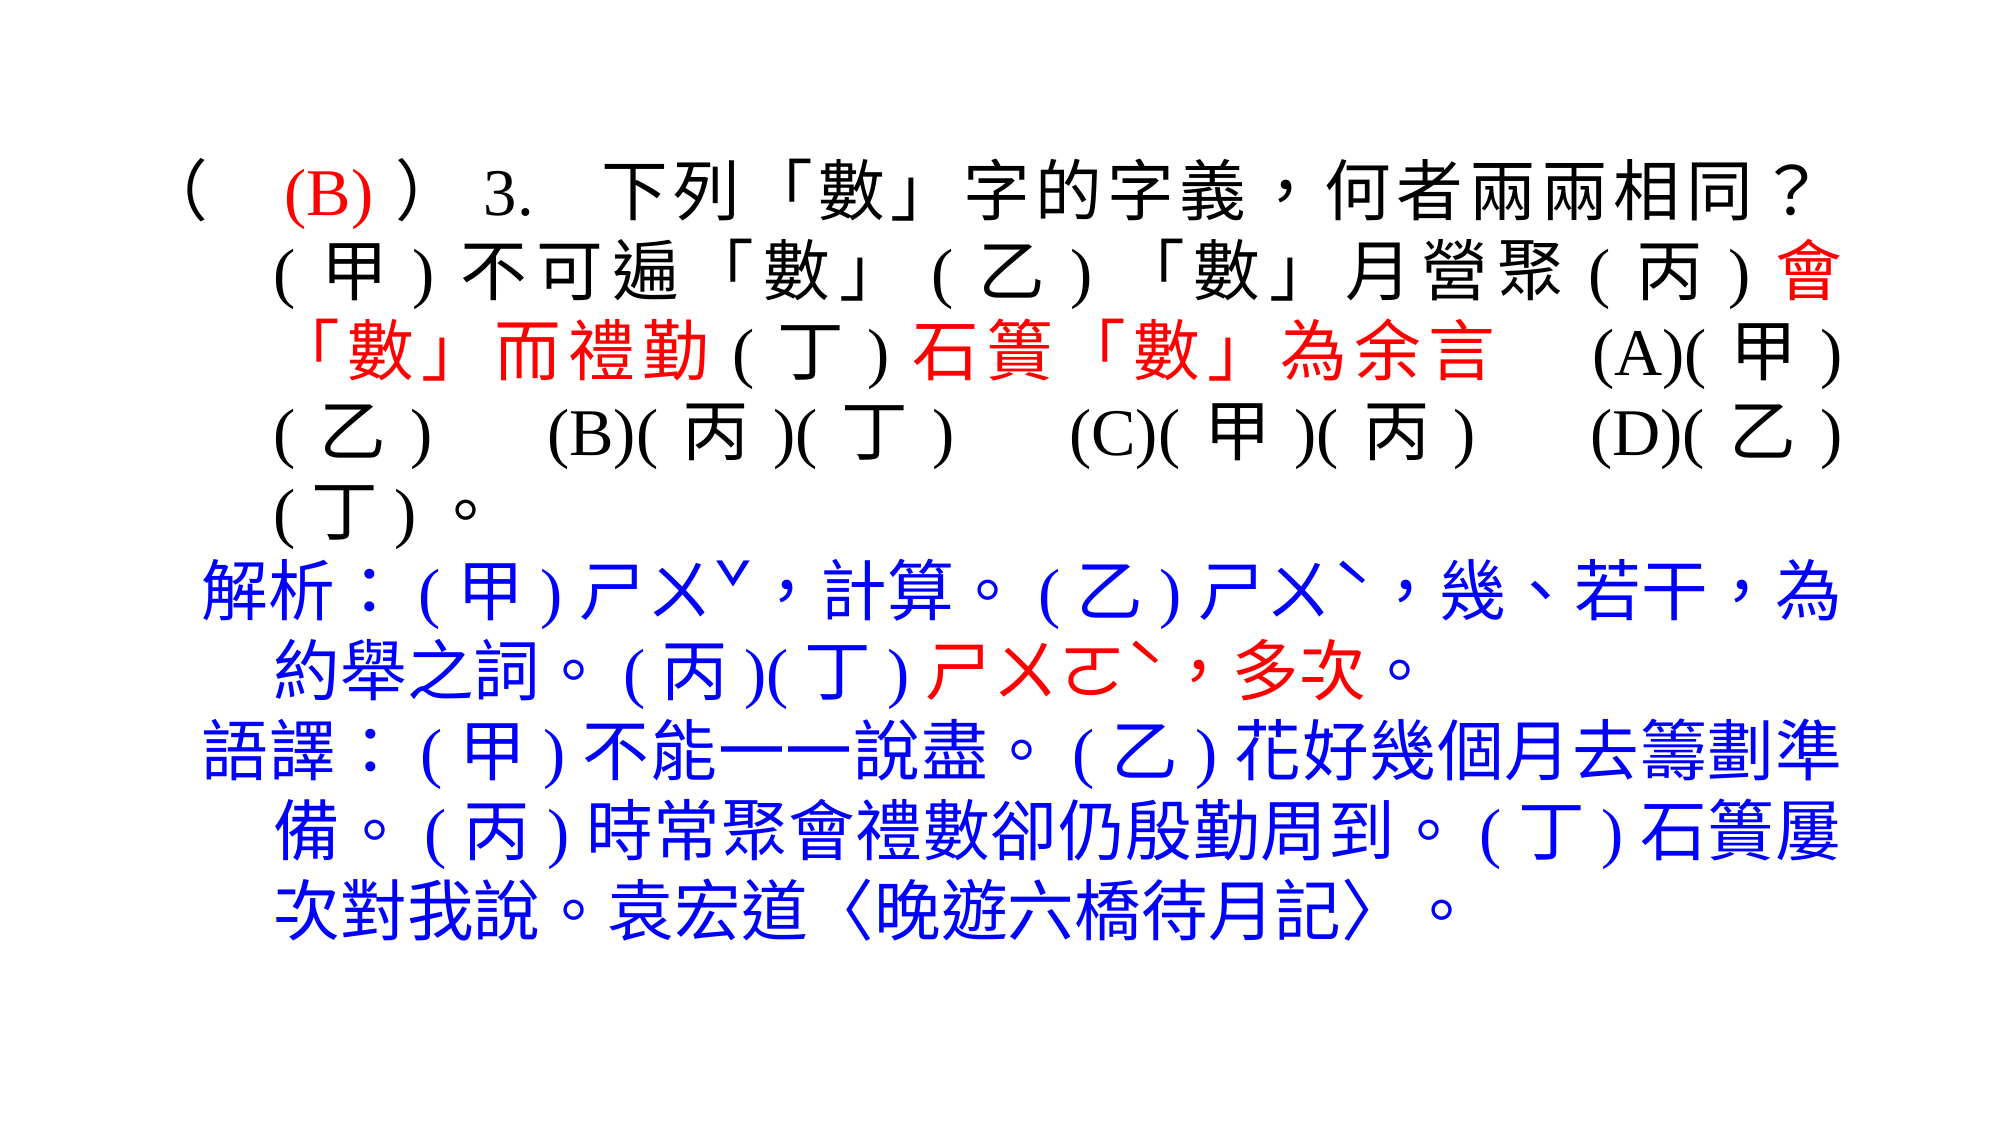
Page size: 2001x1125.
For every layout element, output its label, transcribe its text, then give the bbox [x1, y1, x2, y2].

text_box （ (B)）3. 下列「數」字的字義，何者兩兩相同？(甲)不可遍「數」(乙)「數」月營聚(丙)會「數」而禮勤(丁)石簣「數」為余言 (A)(甲)(乙) (B)(丙)(丁) (C)(甲)(丙) (D)(乙)(丁)。 解析：(甲)ㄕㄨˇ，計算。(乙)ㄕㄨˋ，幾、若干，為約舉之詞。(丙)(丁)ㄕㄨㄛˋ，多次。 語譯：(甲)不能一一說盡。(乙)花好幾個月去籌劃準備。(丙)時常聚會禮數卻仍殷勤周到。(丁)石簣屢次對我說。袁宏道〈晚遊六橋待月記〉。 [127, 141, 1857, 985]
